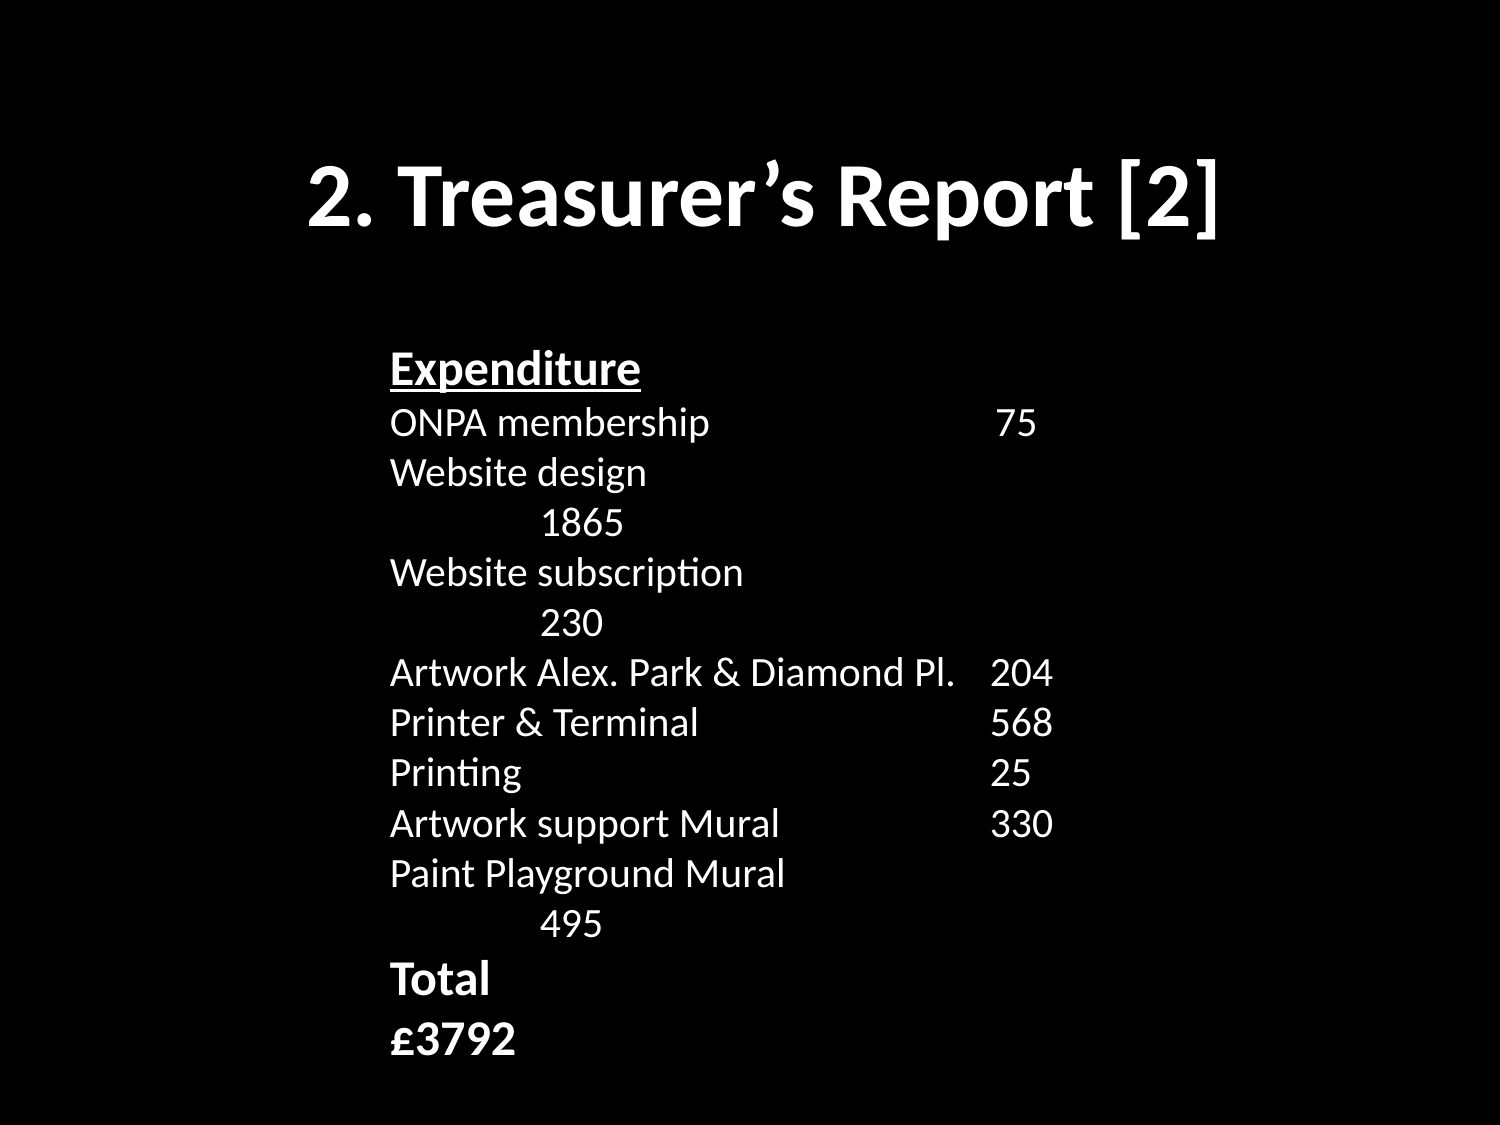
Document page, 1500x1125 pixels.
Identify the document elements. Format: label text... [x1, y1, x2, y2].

text_box Expenditure ONPA membership 75 Website design 1865 Website subscription 230 Artwork Alex. Park & Diamond Pl. 204 Printer & Terminal 568 Printing 25 Artwork support Mural 330 Paint Playground Mural 495 Total £3792 [374, 327, 1125, 1073]
title 2. Treasurer’s Report [2] [117, 87, 1412, 306]
